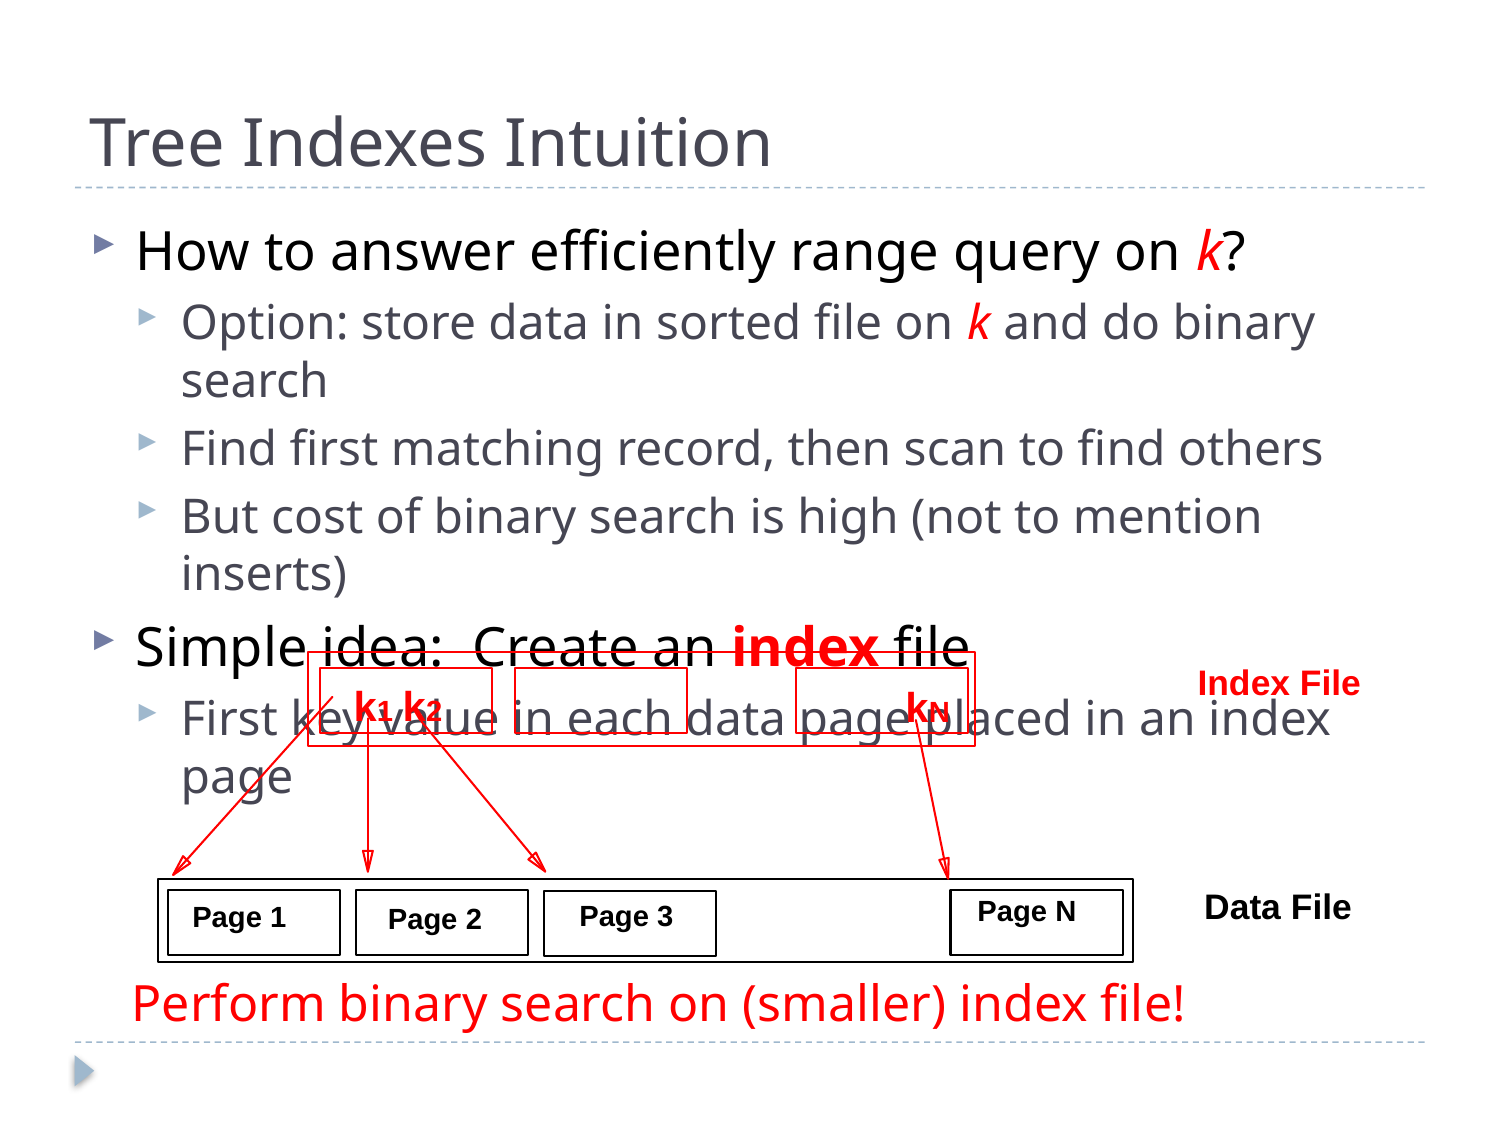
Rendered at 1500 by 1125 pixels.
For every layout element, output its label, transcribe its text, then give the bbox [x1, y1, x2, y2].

text_box [112, 1035, 425, 1100]
text_box [158, 878, 1133, 963]
text_box kN [890, 673, 965, 738]
text_box [543, 890, 717, 956]
text_box Page 1 [177, 890, 302, 941]
text_box Page N [962, 885, 1092, 935]
text_box [362, 850, 373, 872]
text_box [173, 856, 191, 875]
text_box k2 [409, 672, 458, 737]
text_box Page 2 [373, 893, 497, 943]
text_box Index File [1182, 652, 1377, 710]
text_box [528, 852, 546, 872]
list How to answer efficiently range query on k? Option: store data in sorted file on k and do binary search Find first matching record, then scan to find others But cost of binary search is high (not to mention inserts) Simple idea: Create an index file First key value in each data page placed in an index page [75, 209, 1376, 1035]
text_box Page 3 [564, 889, 689, 939]
text_box k1 [338, 672, 409, 738]
title Tree Indexes Intuition [75, 24, 1425, 188]
text_box Data File [1189, 876, 1367, 934]
text_box [939, 857, 949, 879]
text_box [512, 1039, 988, 1100]
text_box [307, 651, 975, 746]
text_box Perform binary search on (smaller) index file! [116, 964, 1202, 1039]
